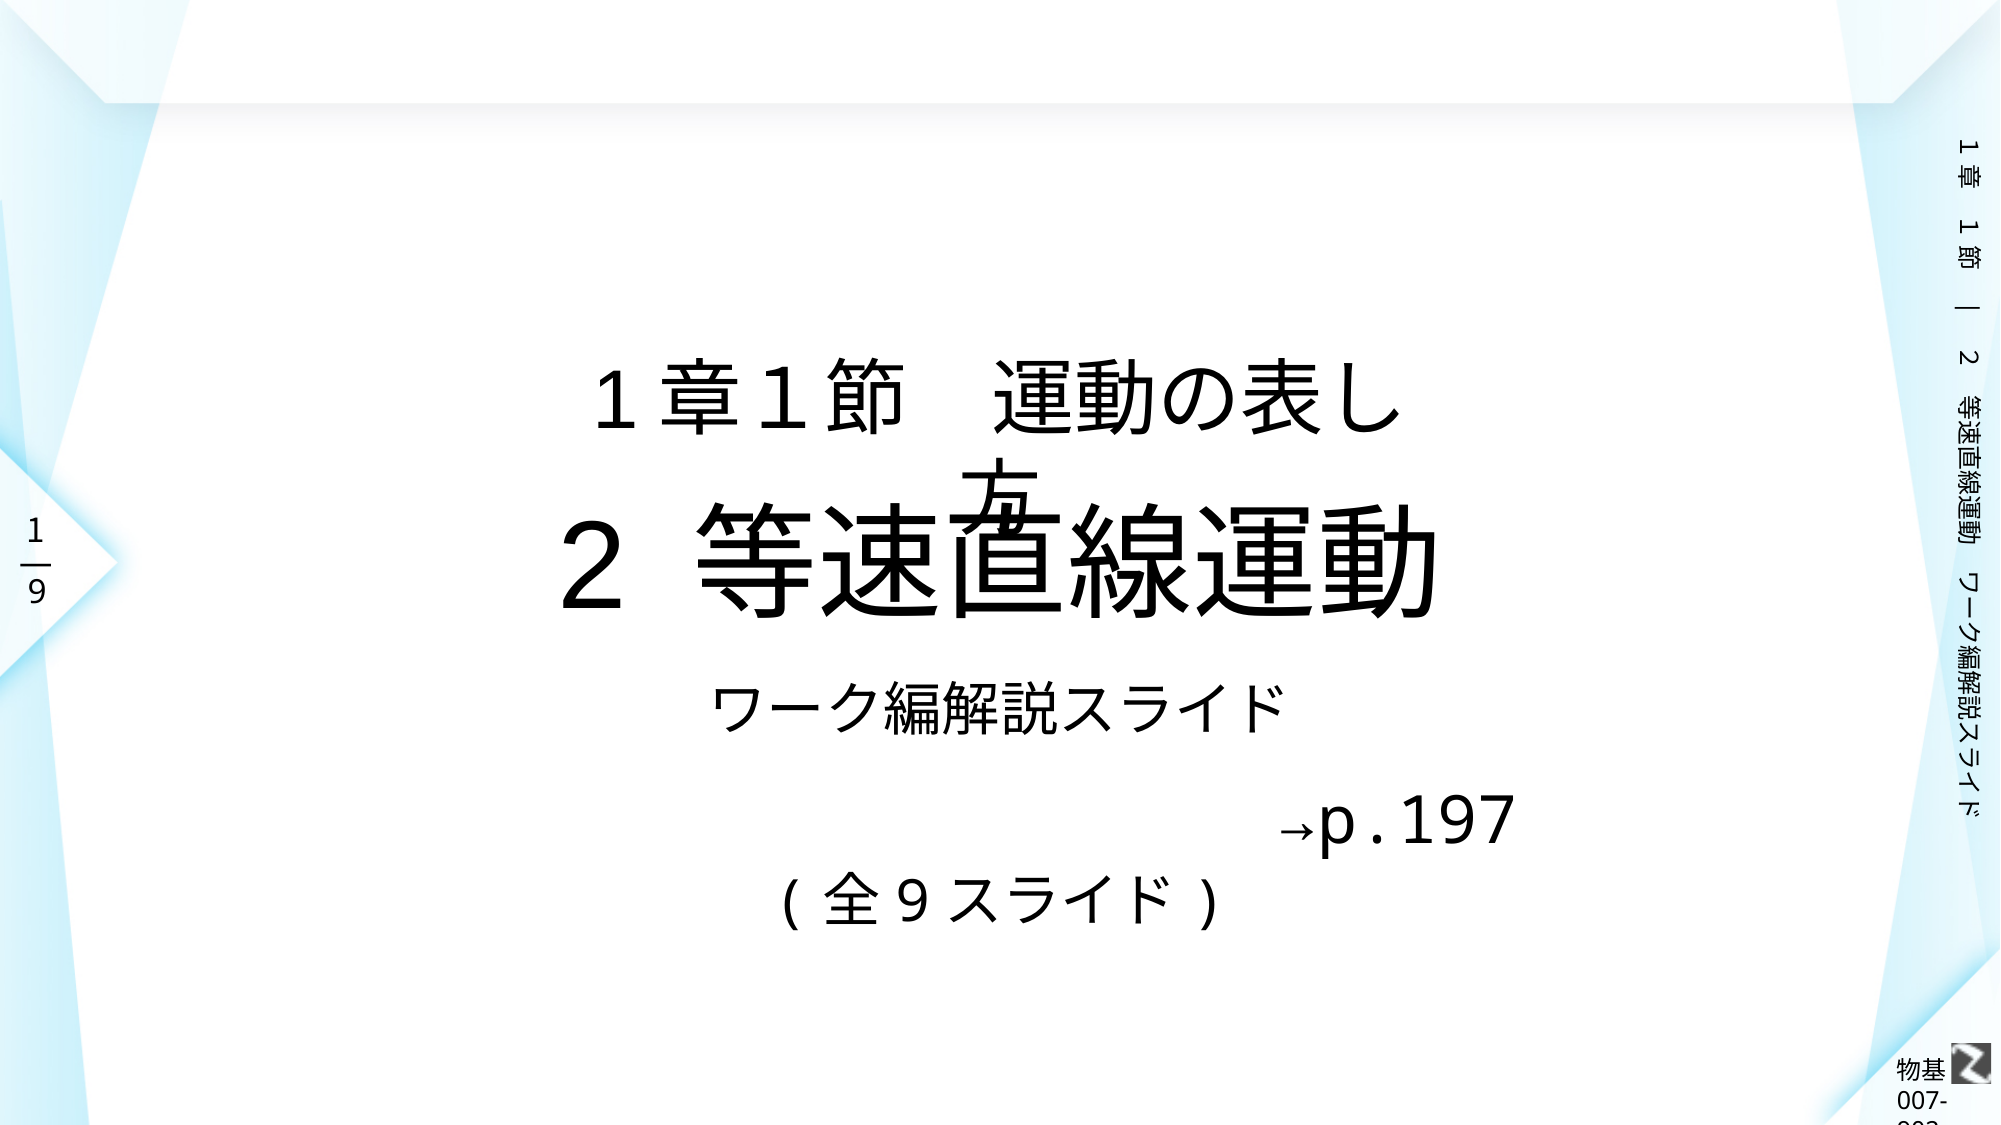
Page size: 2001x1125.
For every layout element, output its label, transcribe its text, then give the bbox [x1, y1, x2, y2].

text_box (全9スライド) [686, 855, 1313, 941]
text_box 1章１節 運動の表し方 [570, 338, 1430, 476]
text_box ワーク編解説スライド [686, 664, 1313, 750]
text_box 2 等速直線運動 [370, 476, 1629, 641]
text_box →p.197 [1208, 769, 1587, 864]
picture [0, 0, 2000, 1125]
